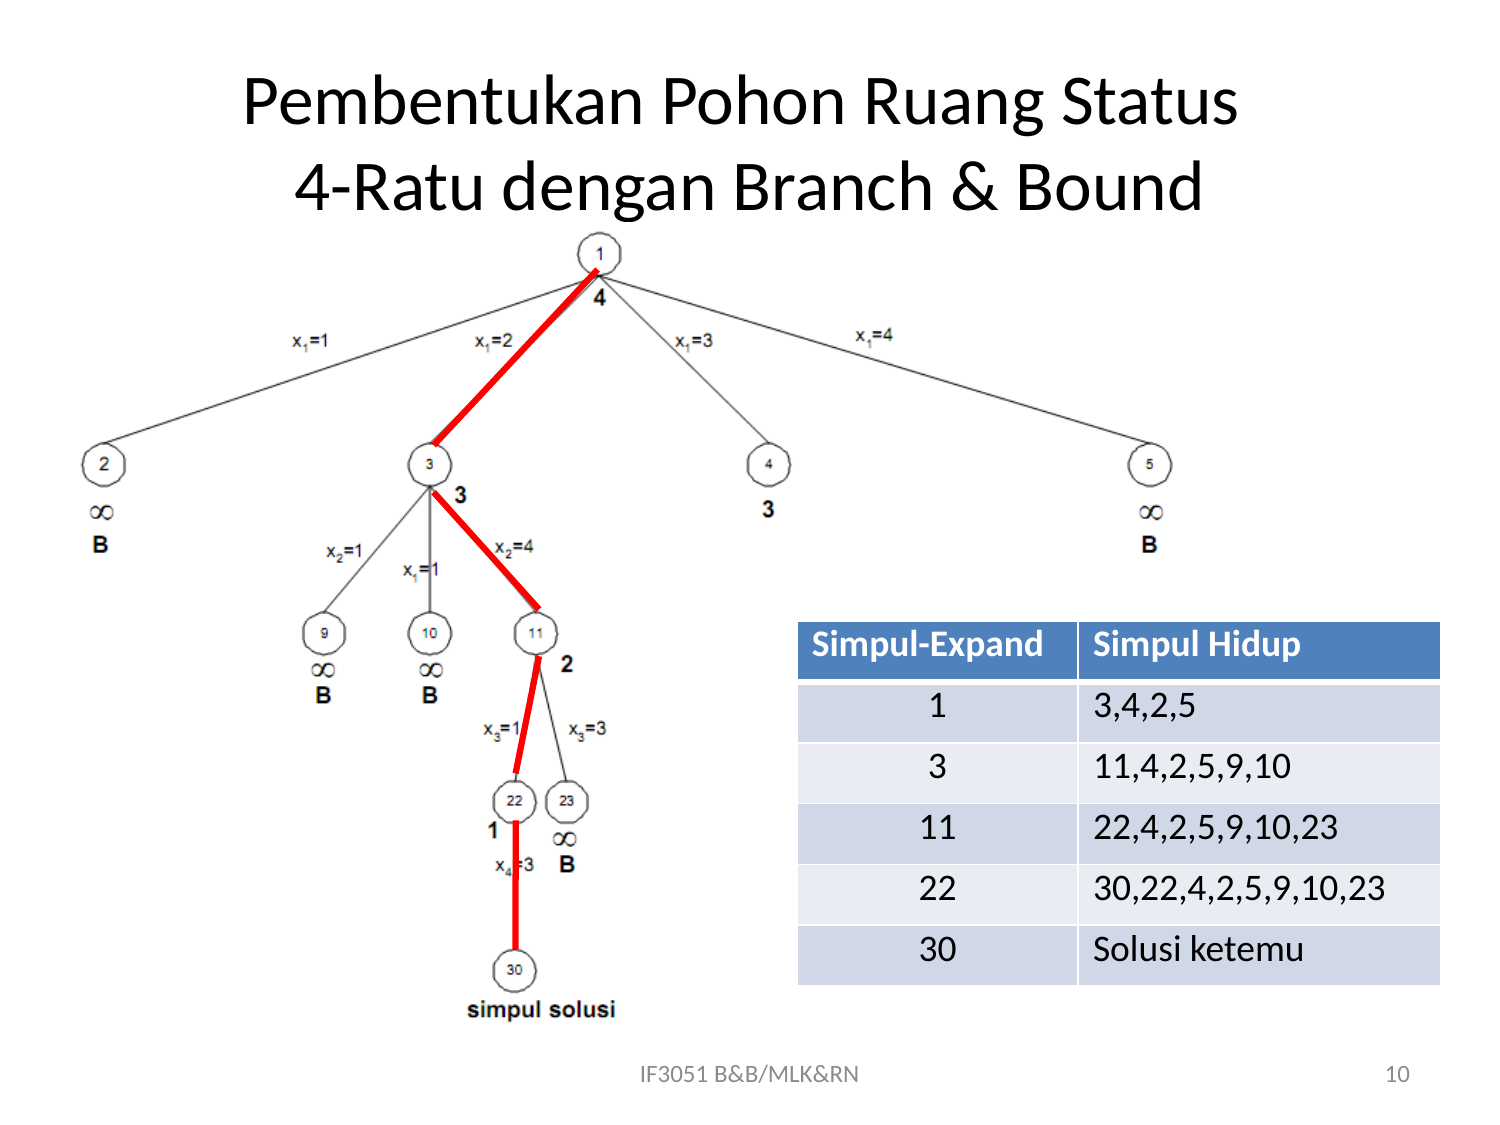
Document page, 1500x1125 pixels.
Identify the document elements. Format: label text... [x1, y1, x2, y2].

title Pembentukan Pohon Ruang Status 4-Ratu dengan Branch & Bound [75, 45, 1425, 233]
table_cell Solusi ketemu [1202, 926, 1440, 985]
slide_number 10 [1074, 1042, 1425, 1103]
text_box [427, 275, 604, 440]
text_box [468, 702, 587, 727]
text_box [427, 497, 546, 604]
table_cell 30,22,4,2,5,9,10,23 [1202, 865, 1440, 924]
table_header Simpul Hidup [1202, 622, 1440, 679]
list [58, 222, 1197, 1044]
table_cell 22,4,2,5,9,10,23 [1202, 804, 1440, 864]
table_cell 11,4,2,5,9,10 [1202, 744, 1440, 803]
table_cell 3,4,2,5 [1202, 685, 1440, 742]
footer IF3051 B&B/MLK&RN [512, 1051, 988, 1103]
